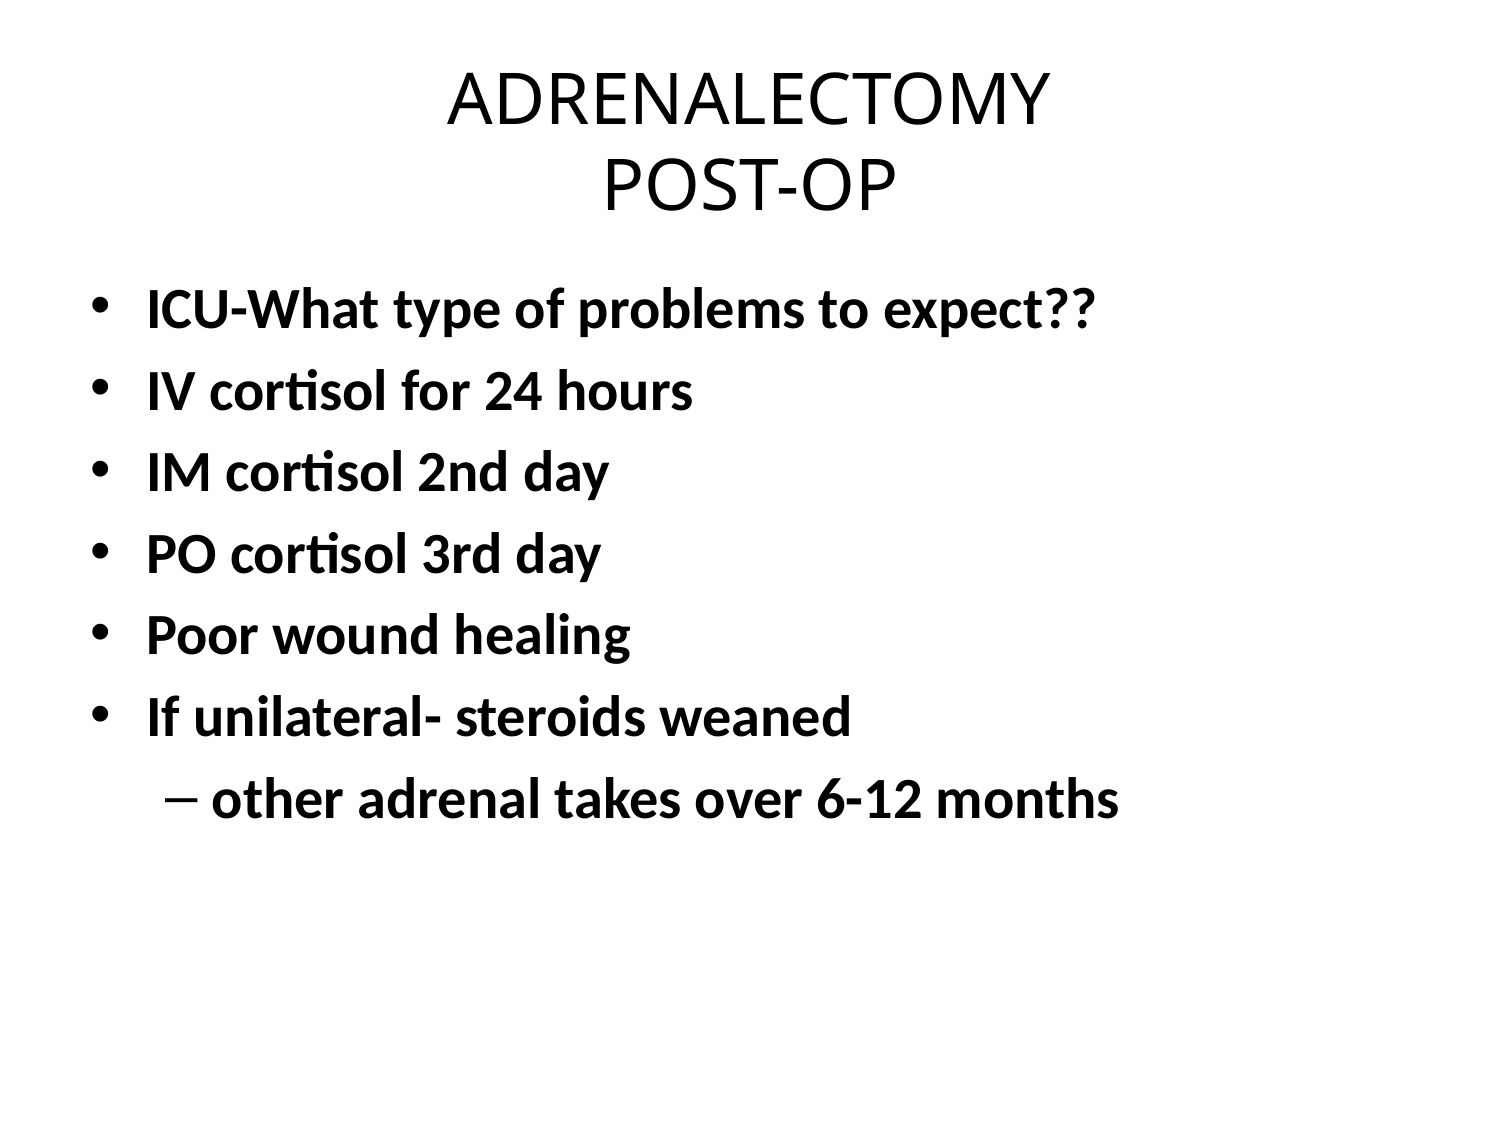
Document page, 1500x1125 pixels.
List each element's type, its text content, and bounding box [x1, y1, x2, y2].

title ADRENALECTOMY POST-OP [75, 45, 1425, 233]
list ICU-What type of problems to expect?? IV cortisol for 24 hours IM cortisol 2nd day PO cortisol 3rd day Poor wound healing If unilateral- steroids weaned other adrenal takes over 6-12 months [75, 262, 1425, 1005]
